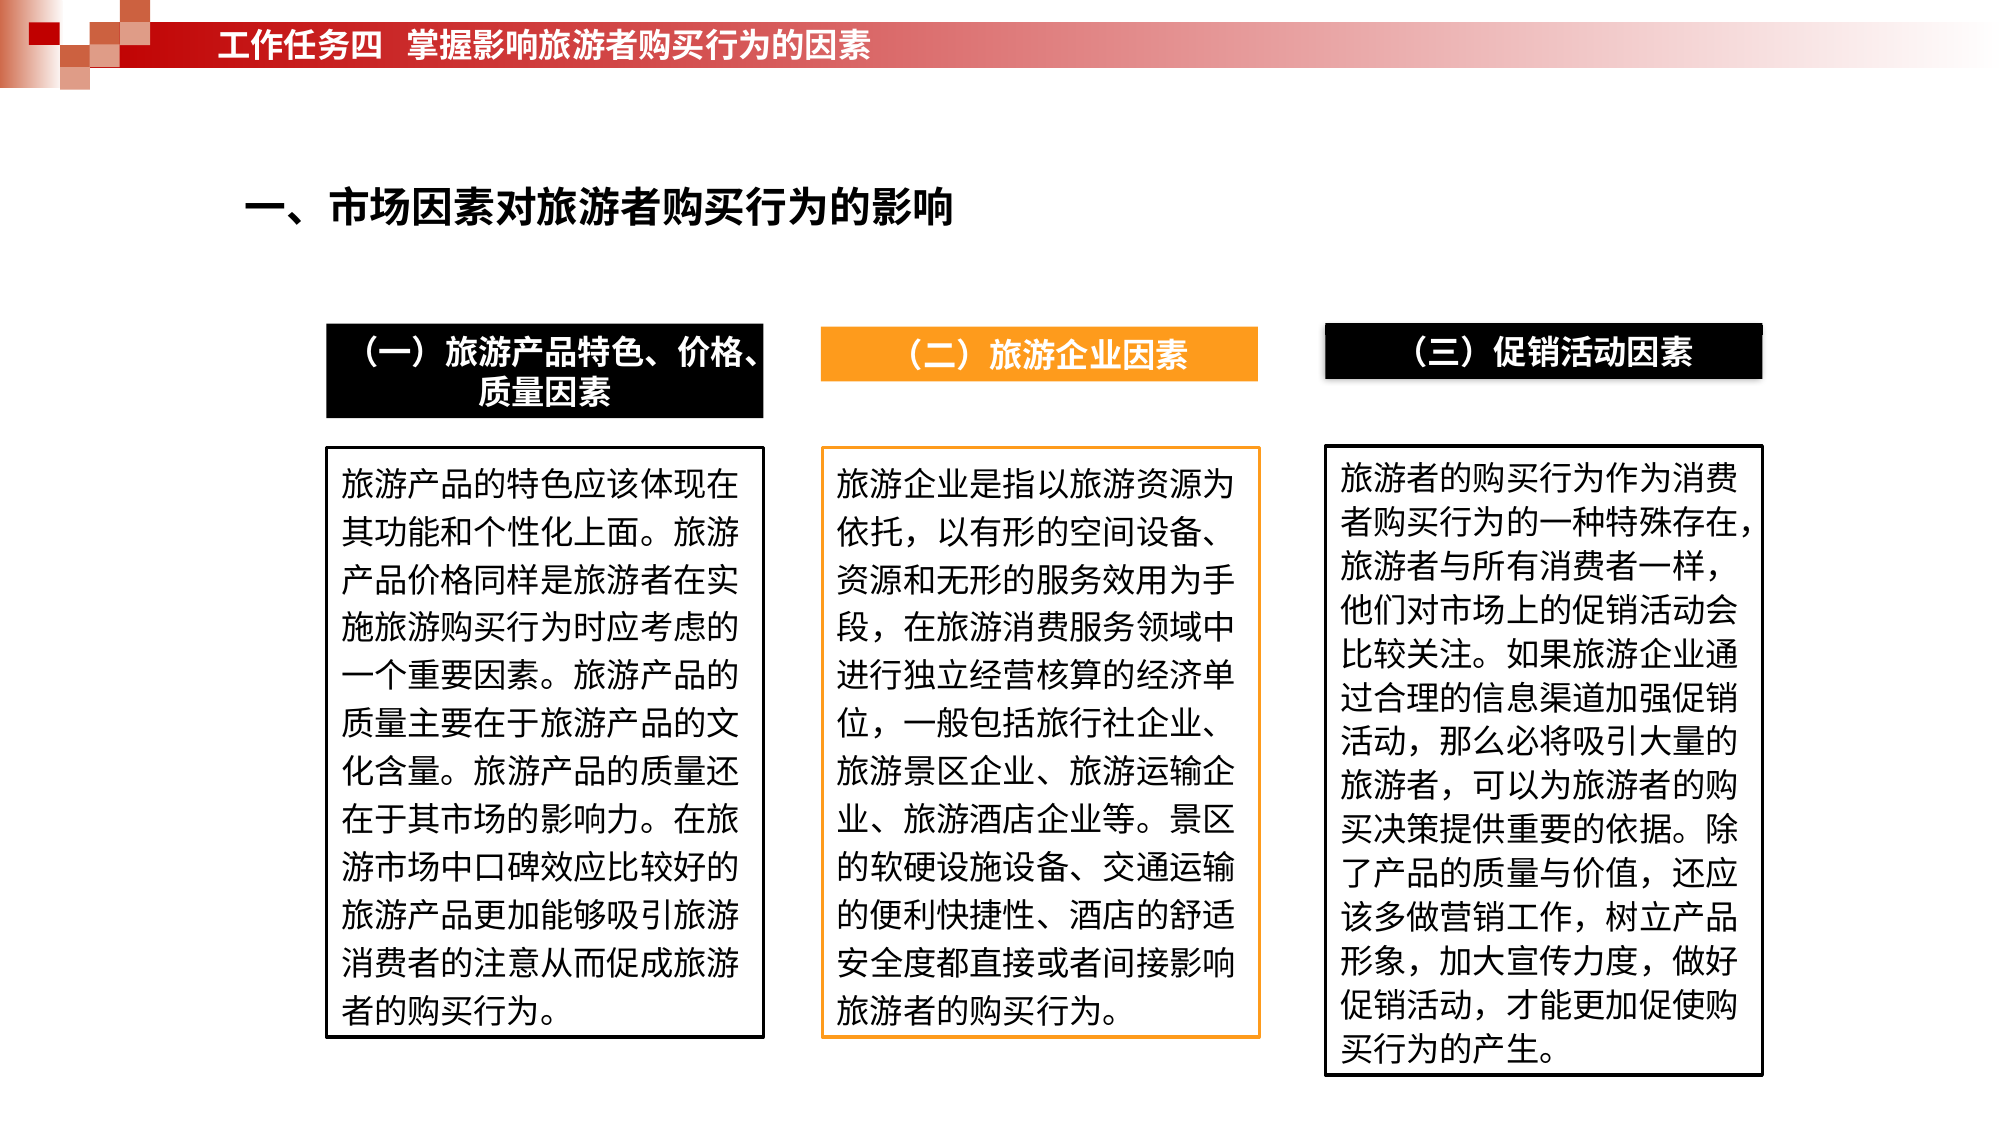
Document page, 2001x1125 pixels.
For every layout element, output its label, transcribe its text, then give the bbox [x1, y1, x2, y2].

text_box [820, 326, 1260, 1044]
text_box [1325, 323, 1763, 1083]
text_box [326, 323, 764, 1044]
text_box 一、市场因素对旅游者购买行为的影响 [229, 173, 1082, 239]
text_box 工作任务四 掌握影响旅游者购买行为的因素 [202, 17, 978, 72]
